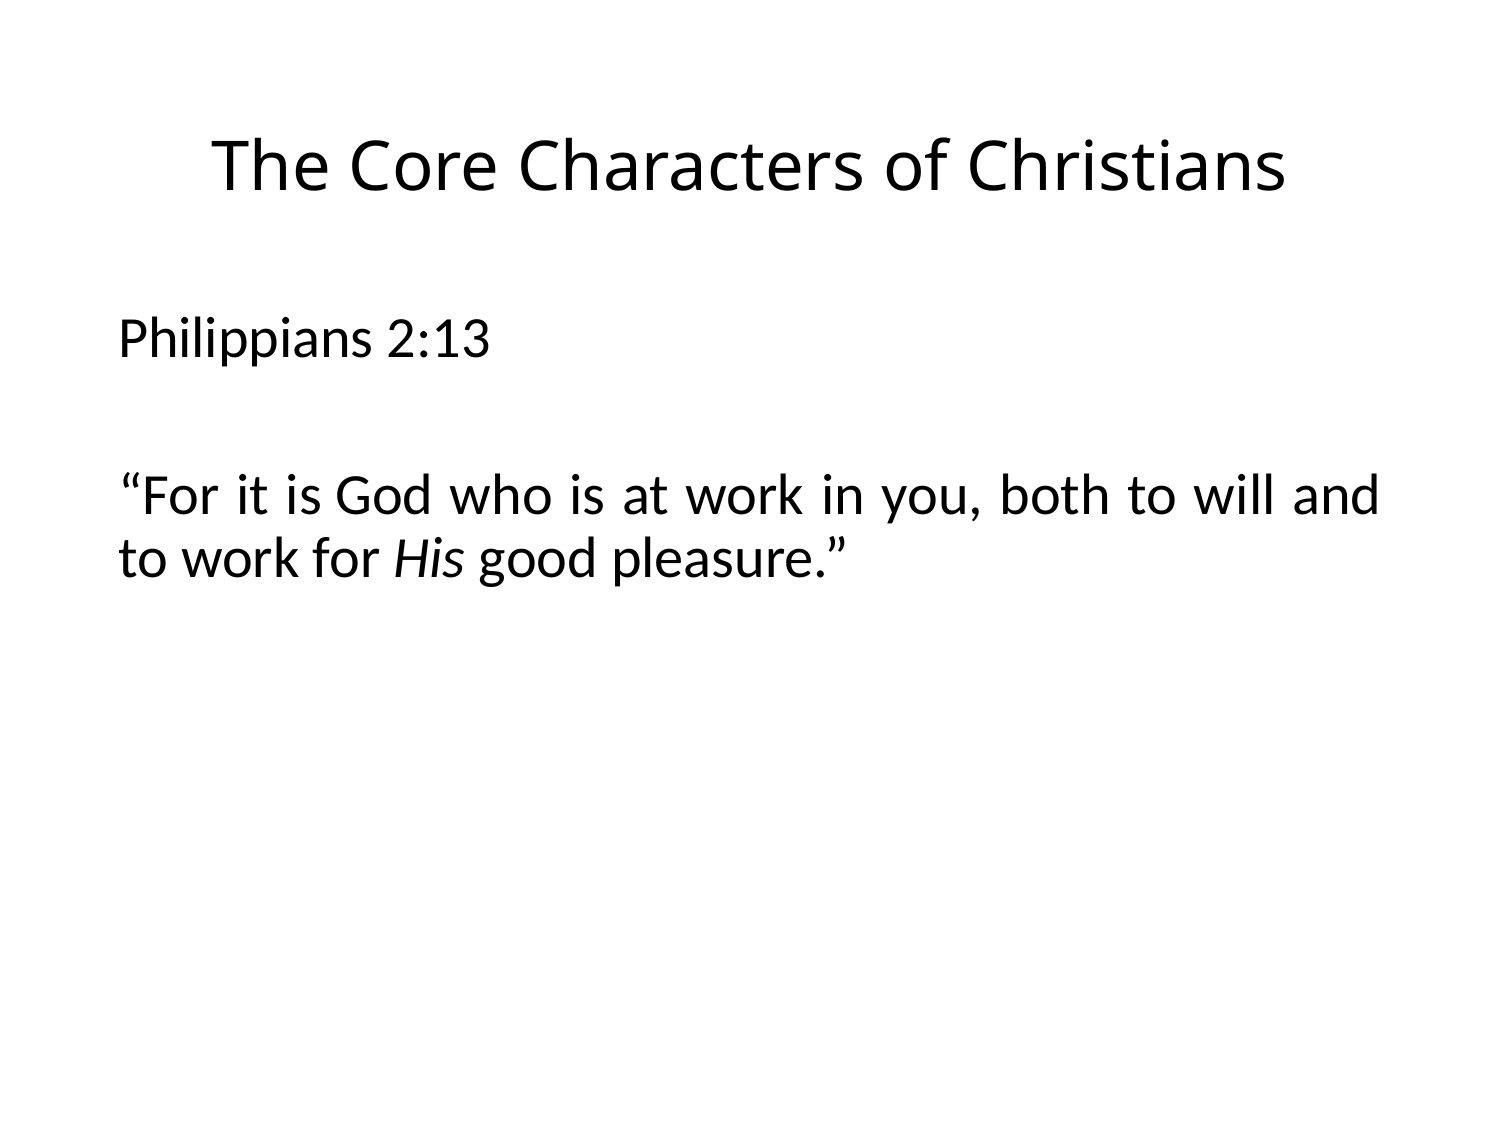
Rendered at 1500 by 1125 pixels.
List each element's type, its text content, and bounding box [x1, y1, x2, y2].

list Philippians 2:13 “For it is God who is at work in you, both to will and to work for His good pleasure.” [103, 299, 1397, 1014]
title The Core Characters of Christians [103, 59, 1397, 278]
